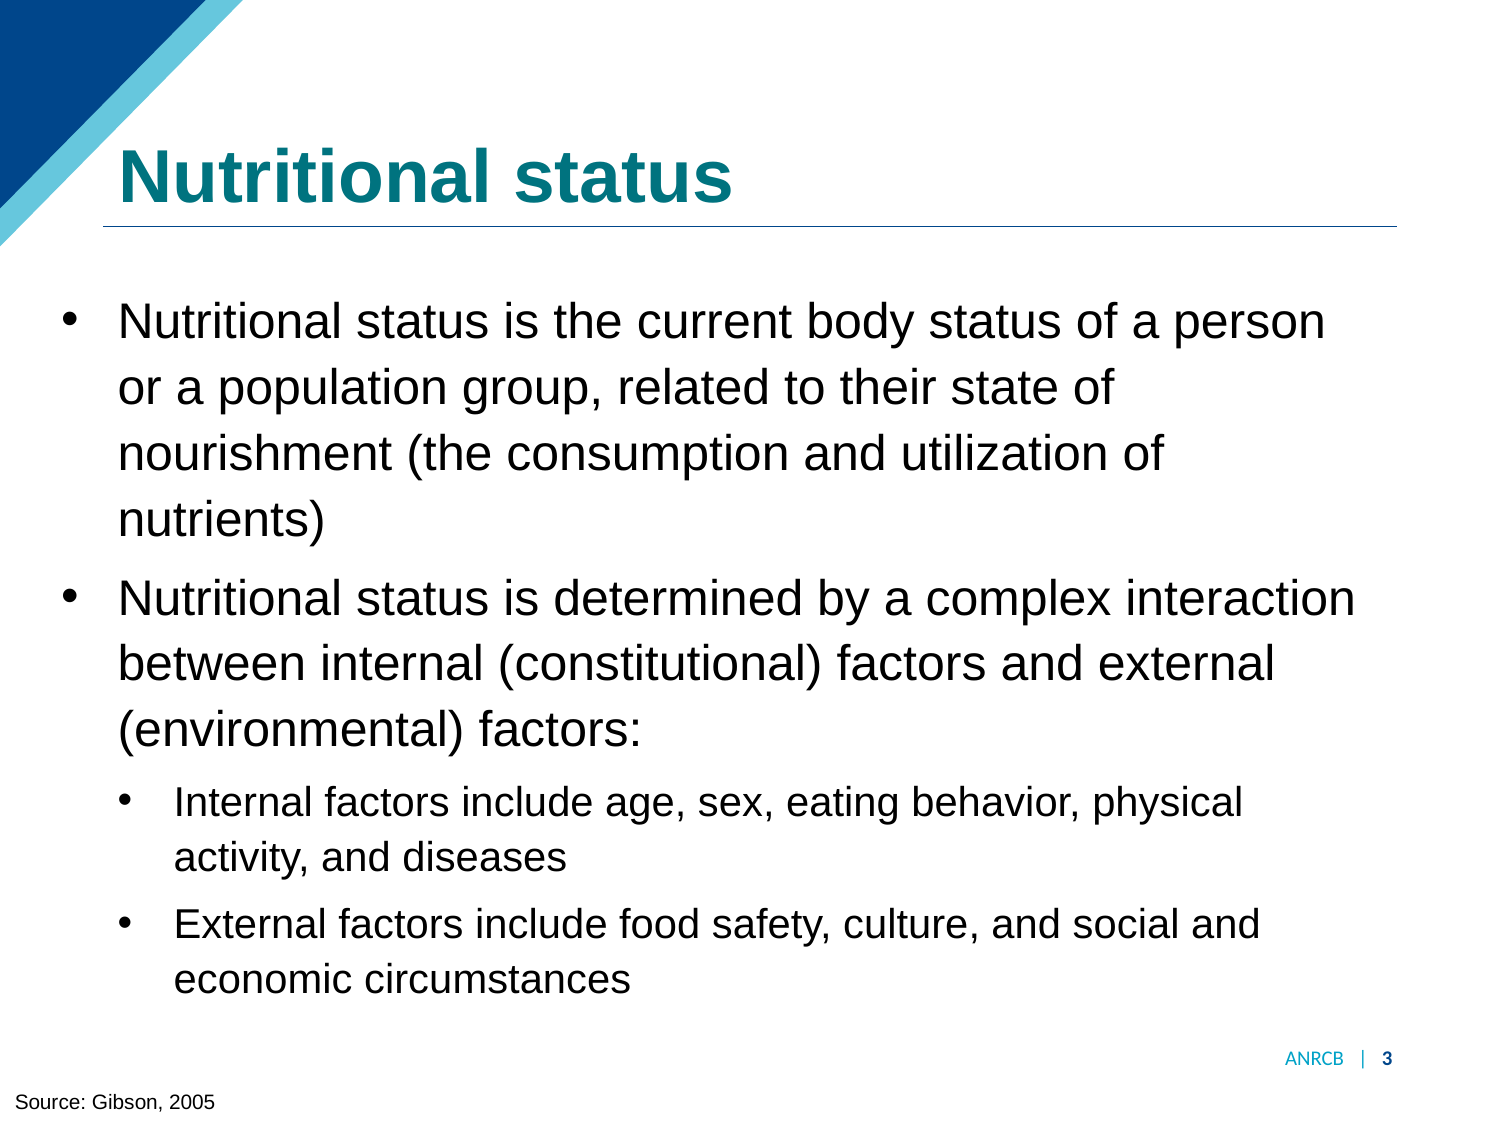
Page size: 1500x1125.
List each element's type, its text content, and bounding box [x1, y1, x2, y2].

title Nutritional status [103, 59, 1397, 227]
slide_number ANRCB | 3 [1159, 1041, 1408, 1073]
text_box Source: Gibson, 2005 [0, 1081, 433, 1125]
list Nutritional status is the current body status of a person or a population group, related to their state of nourishment (the consumption and utilization of nutrients) Nutritional status is determined by a complex interaction between internal (constitutional) factors and external (environmental) factors: Internal factors include age, sex, eating behavior, physical activity, and diseases External factors include food safety, culture, and social and economic circumstances [46, 275, 1397, 1042]
